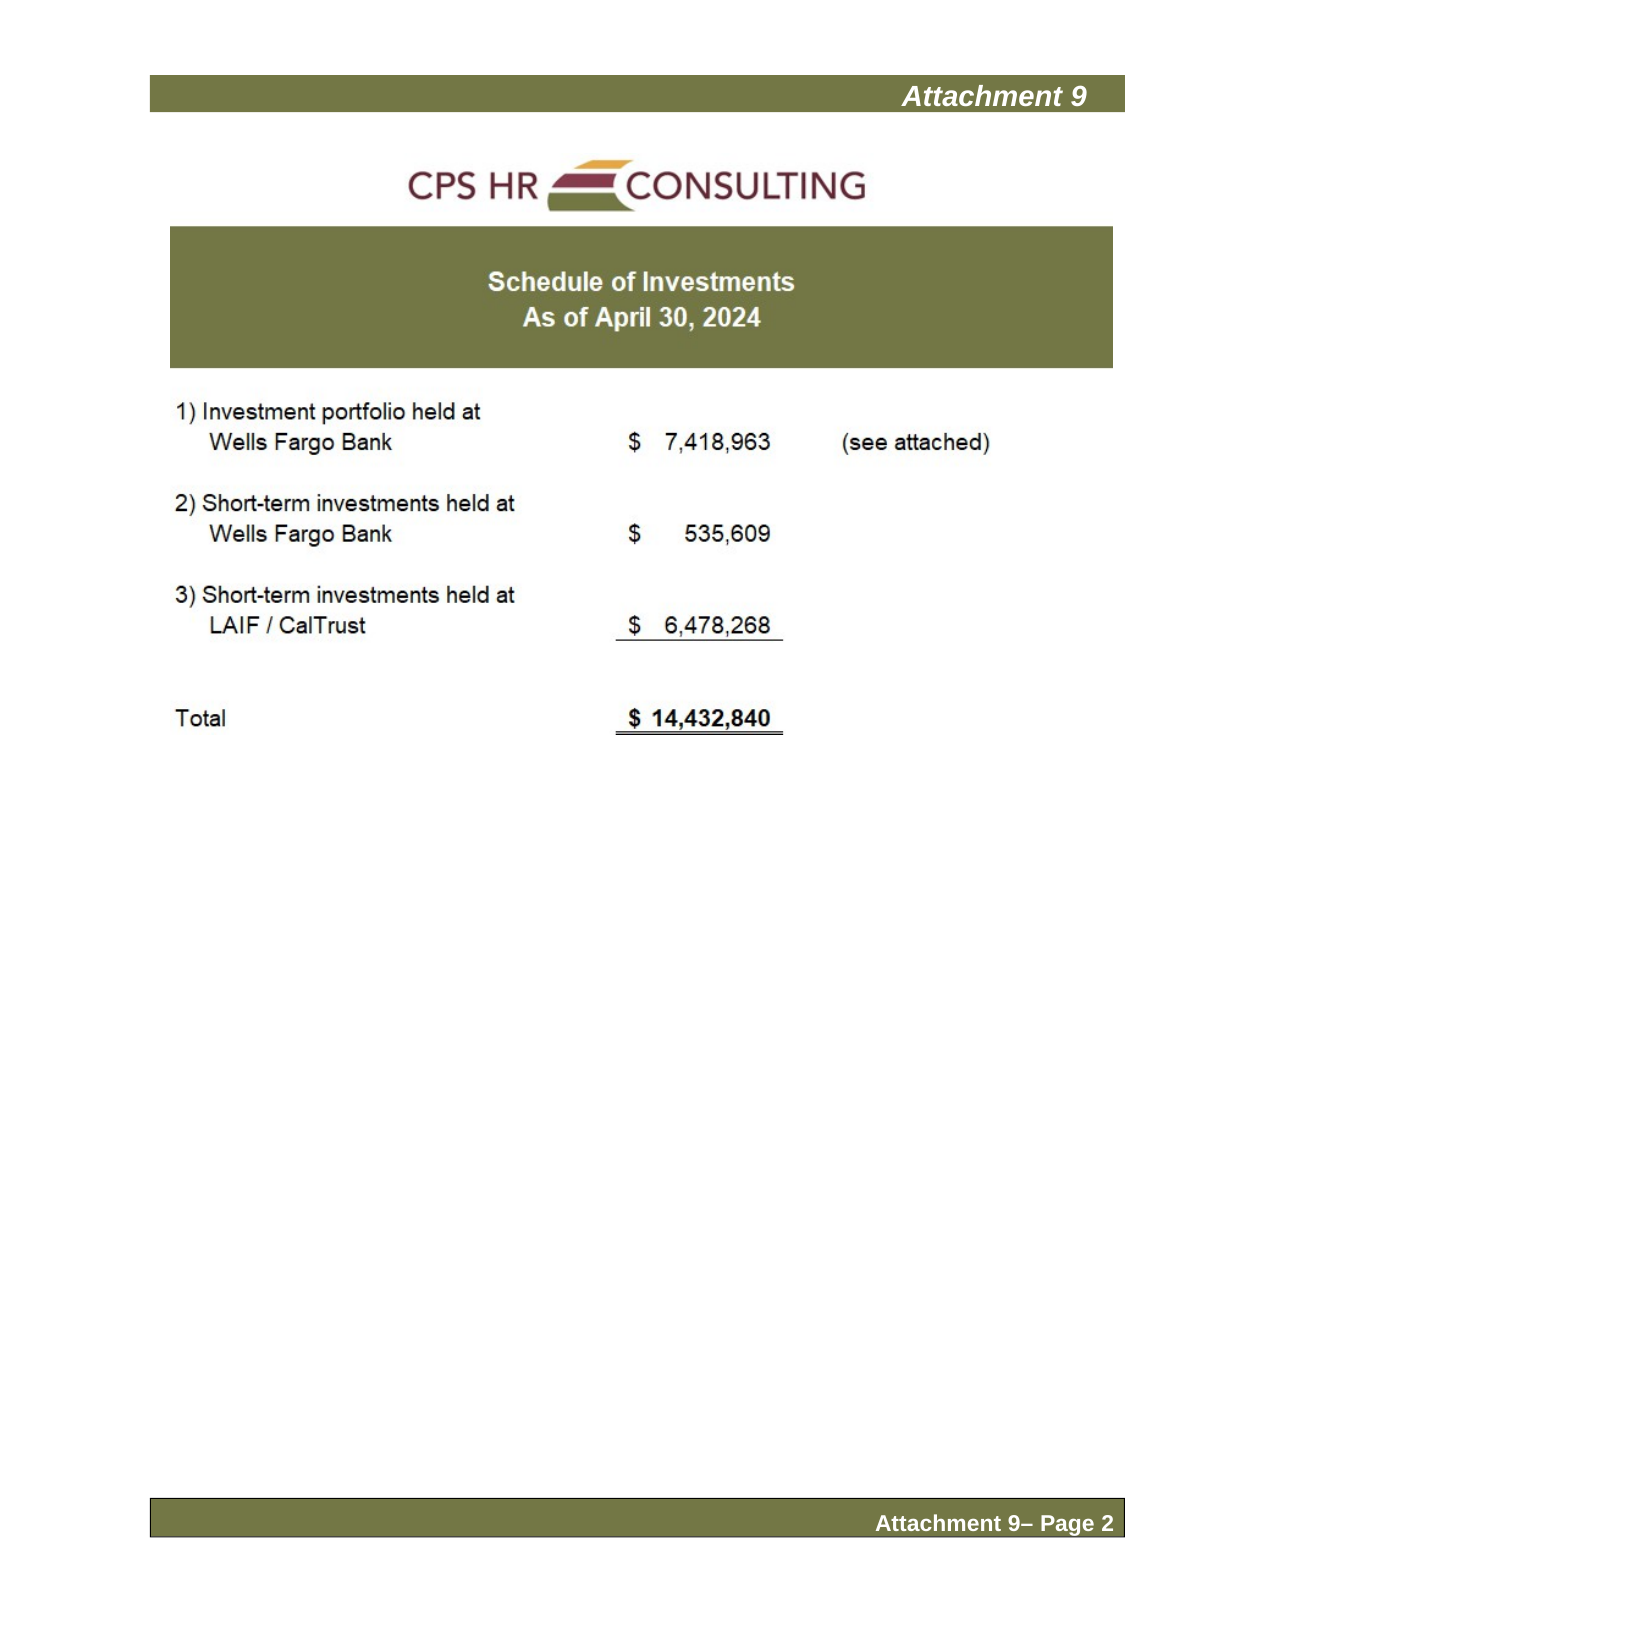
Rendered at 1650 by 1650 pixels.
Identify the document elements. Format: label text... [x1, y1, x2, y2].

slide_number Attachment 9– Page 2 [852, 1508, 1198, 1650]
text_box Attachment 9 [149, 75, 1125, 113]
picture [170, 153, 1113, 735]
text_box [149, 1497, 1126, 1538]
